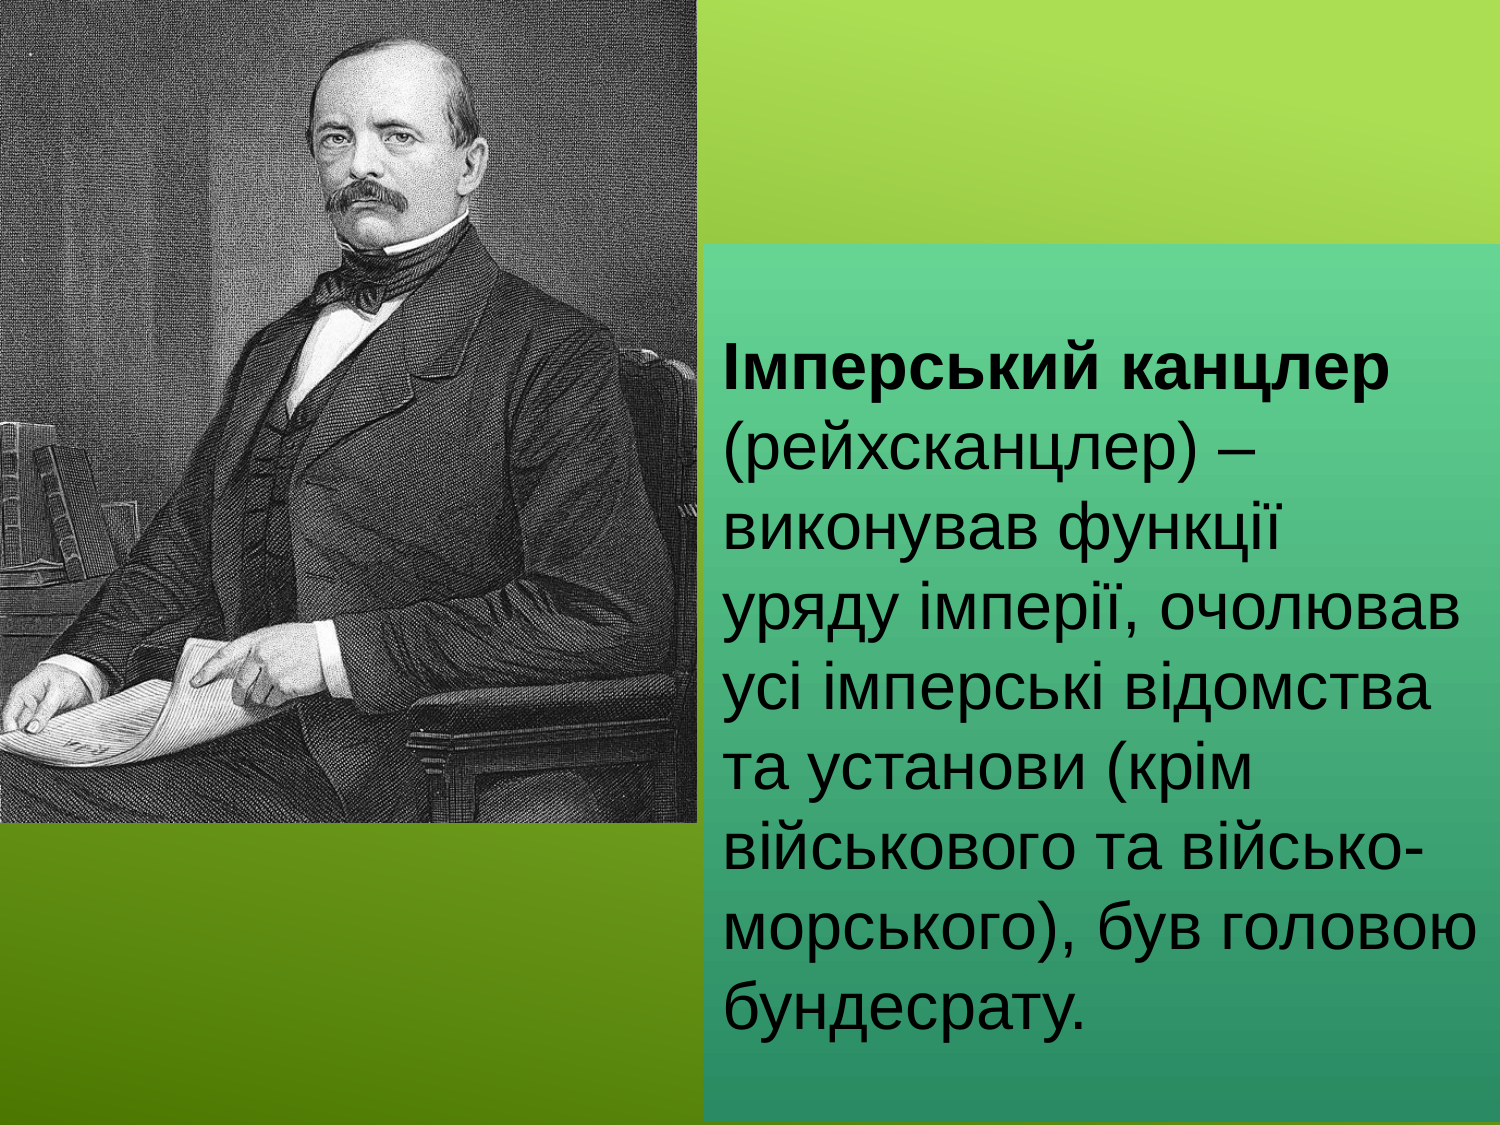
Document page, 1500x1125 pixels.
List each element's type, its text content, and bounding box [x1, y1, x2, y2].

picture [0, 0, 697, 823]
text_box Імперський канцлер (рейхсканцлер) – виконував функції уряду імперії, очолював усі імперські відомства та установи (крім військового та військо-морського), був головою бундесрату. [702, 243, 1500, 1123]
